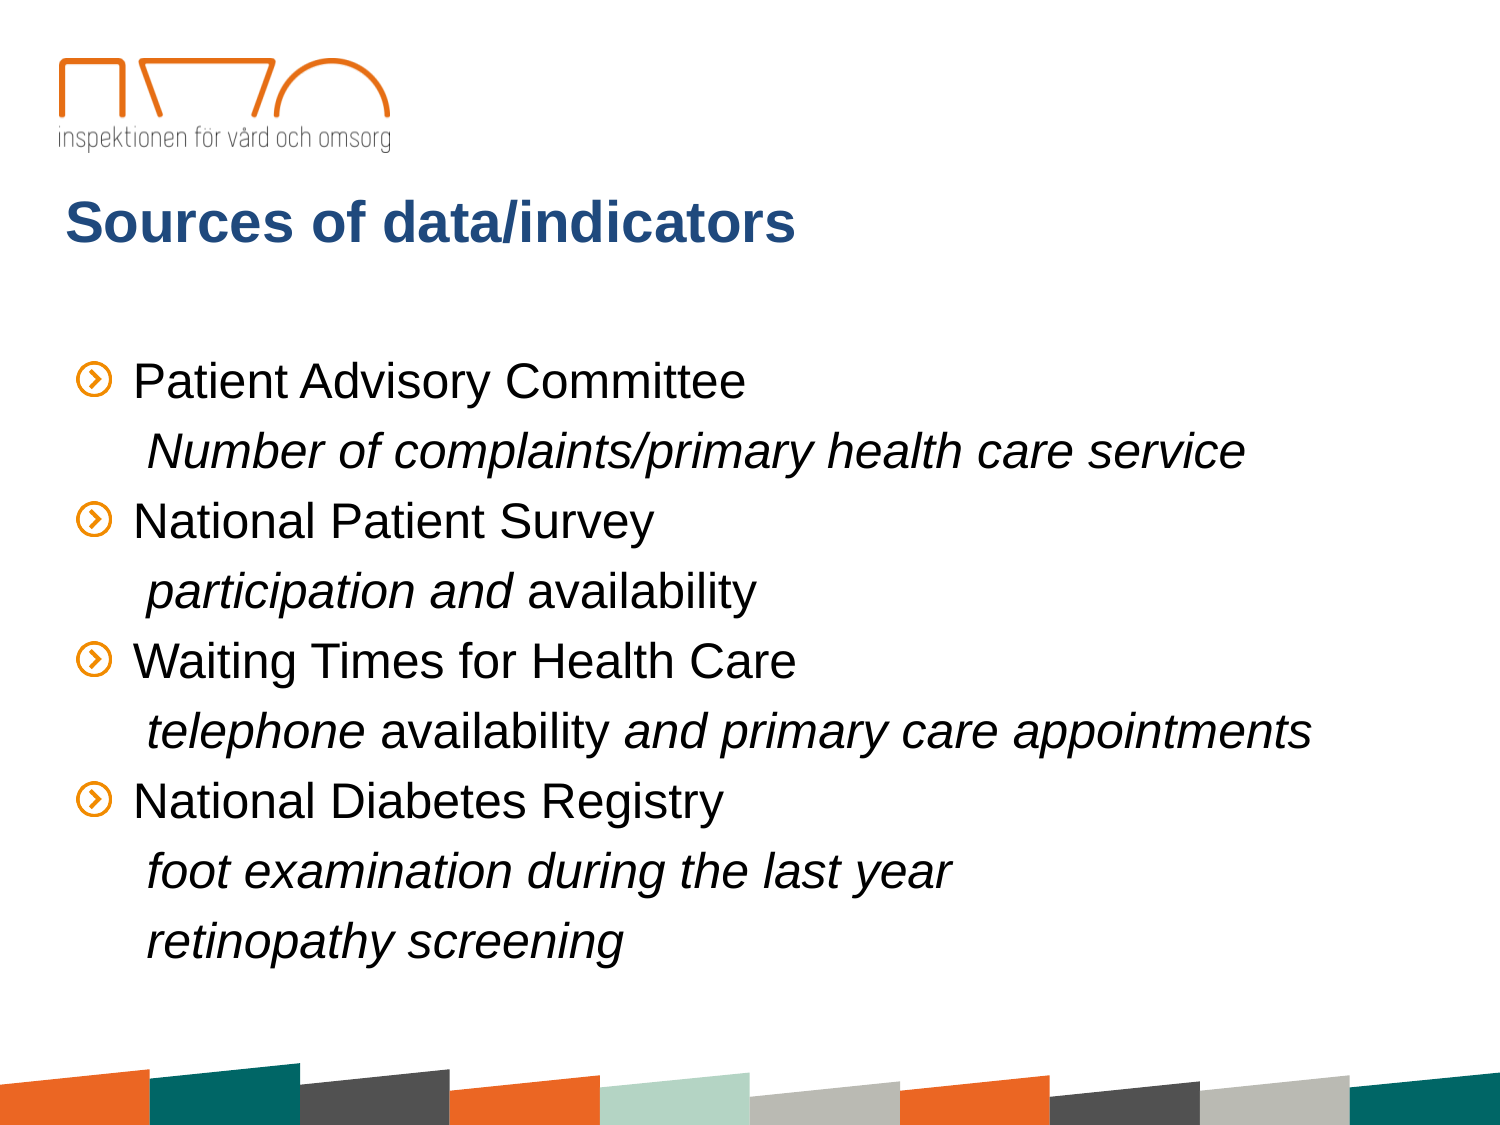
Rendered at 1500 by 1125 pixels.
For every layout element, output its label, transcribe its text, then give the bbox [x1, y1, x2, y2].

list Sources of data/indicators [64, 184, 1388, 279]
picture [76, 781, 112, 817]
list Patient Advisory Committee Number of complaints/primary health care service National Patient Survey participation and availability Waiting Times for Health Care telephone availability and primary care appointments National Diabetes Registry foot examination during the last year retinopathy screening [76, 278, 1436, 1059]
picture [76, 641, 112, 677]
picture [76, 501, 112, 537]
picture [76, 361, 112, 397]
picture [59, 58, 390, 153]
